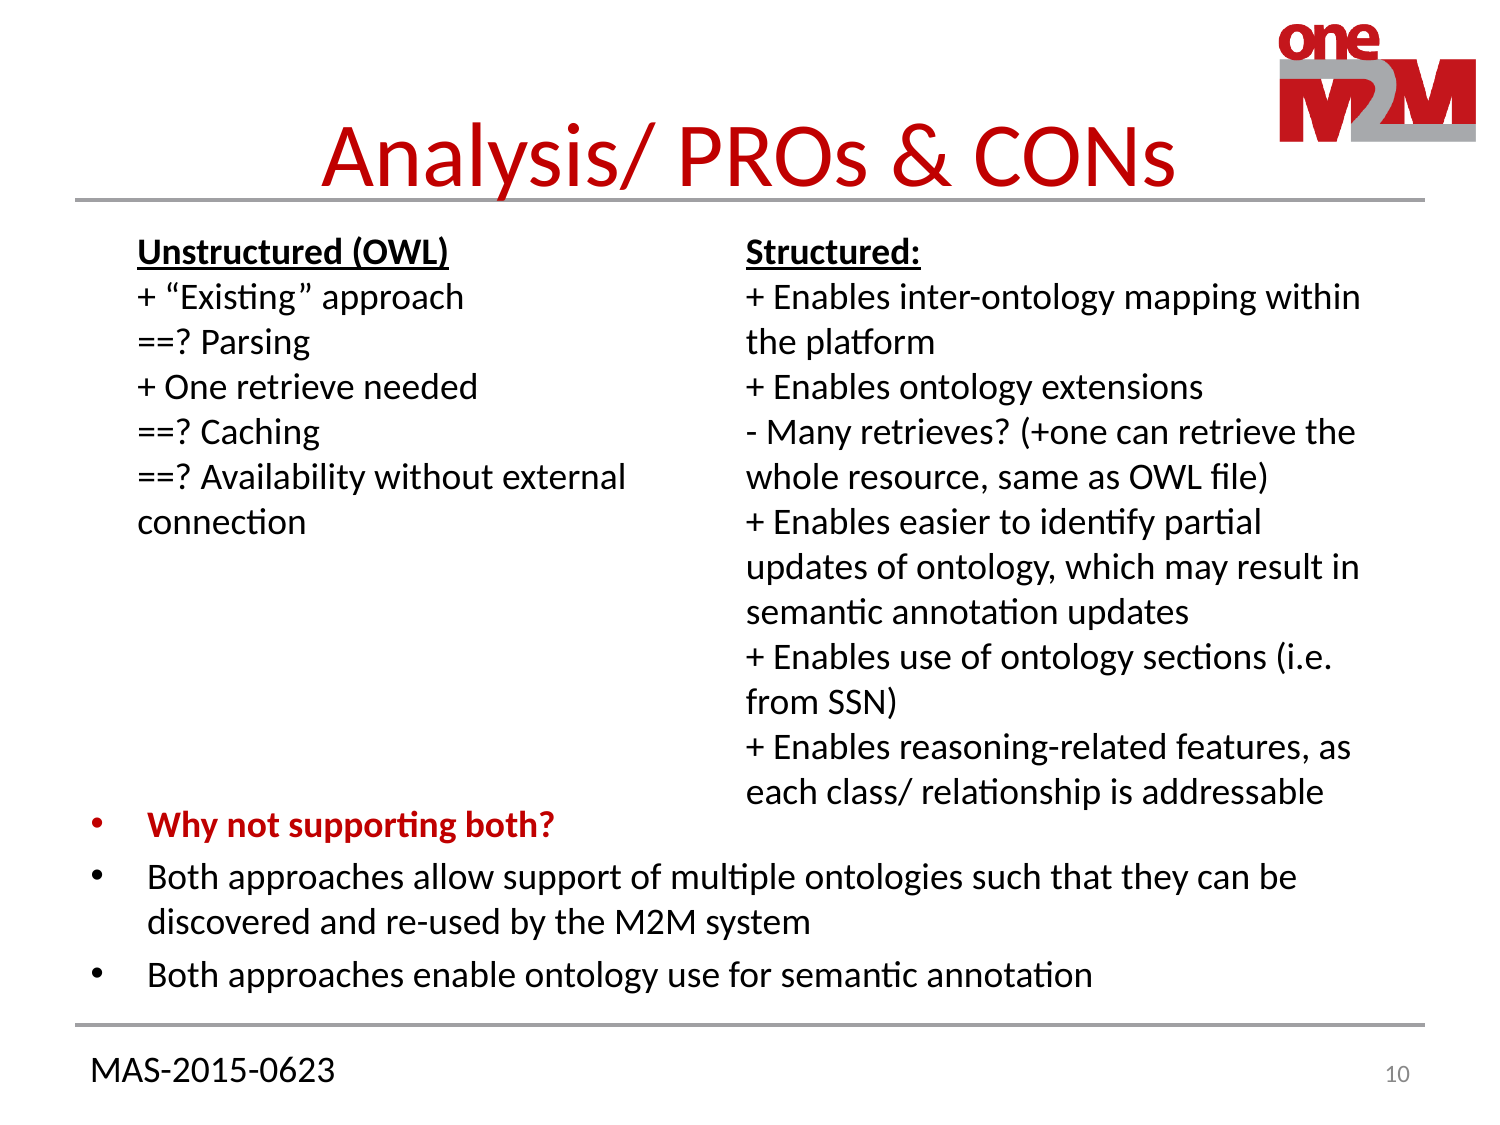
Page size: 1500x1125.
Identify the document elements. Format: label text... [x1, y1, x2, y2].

text_box Structured: + Enables inter-ontology mapping within the platform + Enables ontology extensions - Many retrieves? (+one can retrieve the whole resource, same as OWL file) + Enables easier to identify partial updates of ontology, which may result in semantic annotation updates + Enables use of ontology sections (i.e. from SSN) + Enables reasoning-related features, as each class/ relationship is addressable [730, 219, 1381, 792]
picture [1254, 0, 1500, 168]
text_box [112, 275, 467, 792]
title Analysis/ PROs & CONs [75, 87, 1425, 275]
slide_number 10 [1074, 1042, 1425, 1103]
text_box Why not supporting both? Both approaches allow support of multiple ontologies such that they can be discovered and re-used by the M2M system Both approaches enable ontology use for semantic annotation [75, 792, 1426, 964]
text_box Unstructured (OWL) + “Existing” approach ==? Parsing + One retrieve needed ==? Caching ==? Availability without external connection [122, 219, 684, 640]
